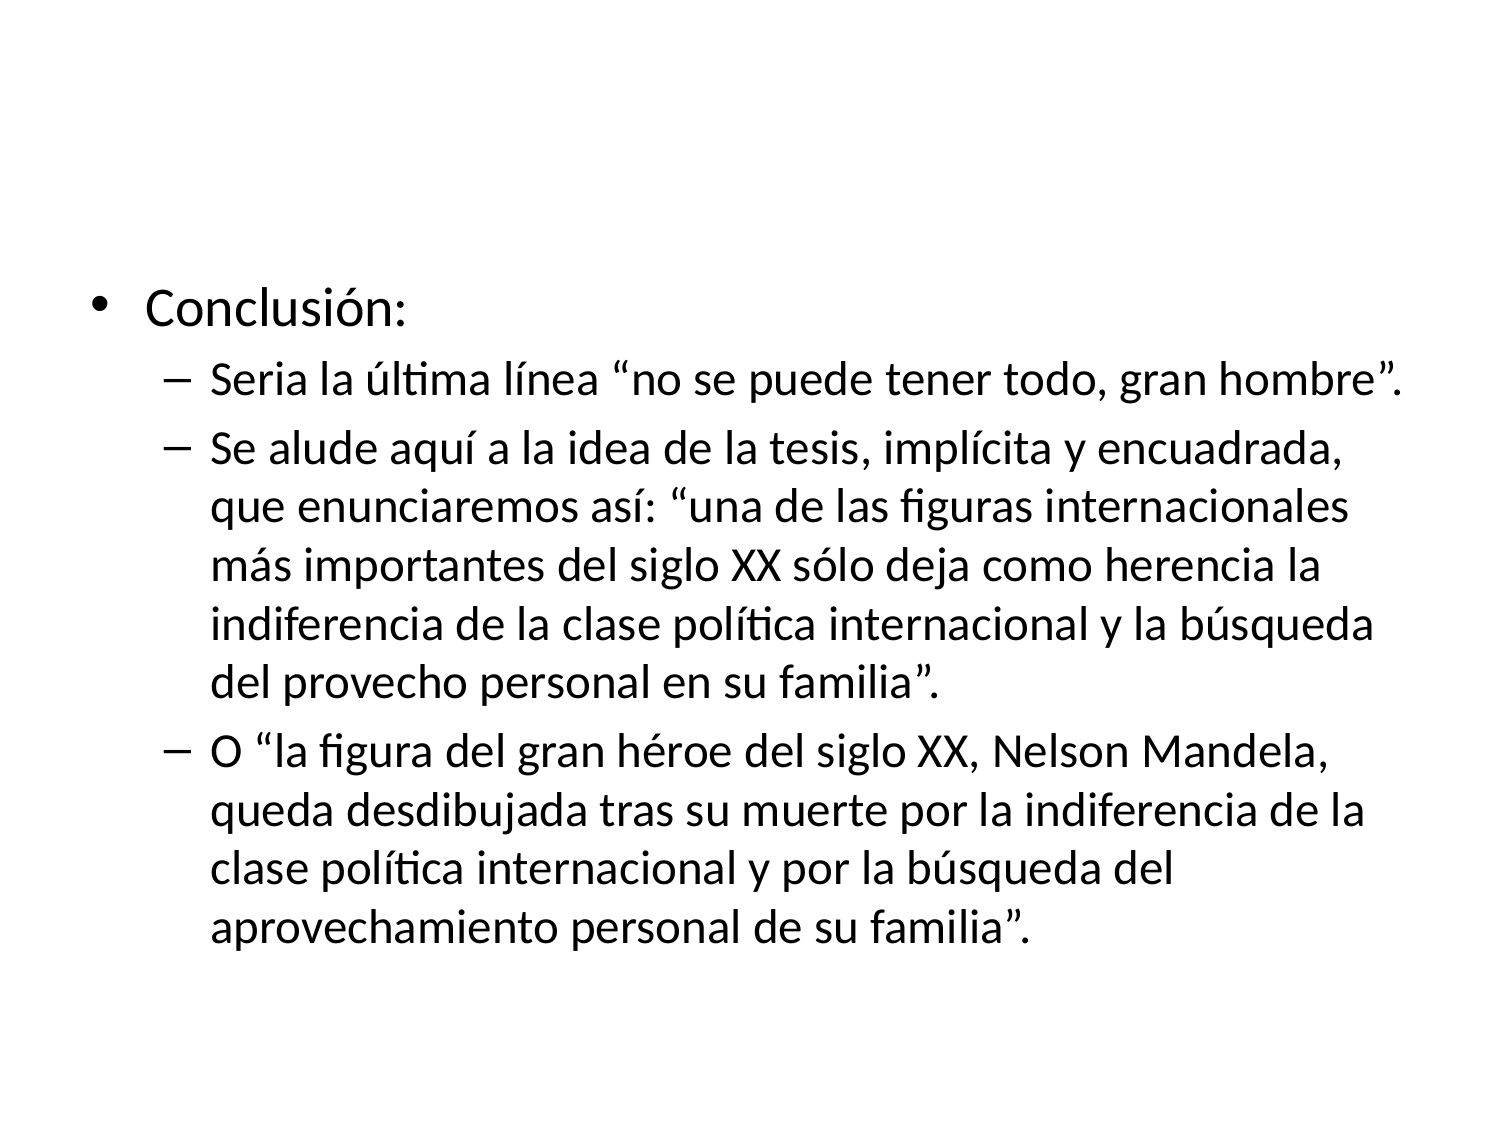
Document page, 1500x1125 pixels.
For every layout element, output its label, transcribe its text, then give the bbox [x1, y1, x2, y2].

list Conclusión: Seria la última línea “no se puede tener todo, gran hombre”. Se alude aquí a la idea de la tesis, implícita y encuadrada, que enunciaremos así: “una de las figuras internacionales más importantes del siglo XX sólo deja como herencia la indiferencia de la clase política internacional y la búsqueda del provecho personal en su familia”. O “la figura del gran héroe del siglo XX, Nelson Mandela, queda desdibujada tras su muerte por la indiferencia de la clase política internacional y por la búsqueda del aprovechamiento personal de su familia”. [75, 262, 1425, 1005]
